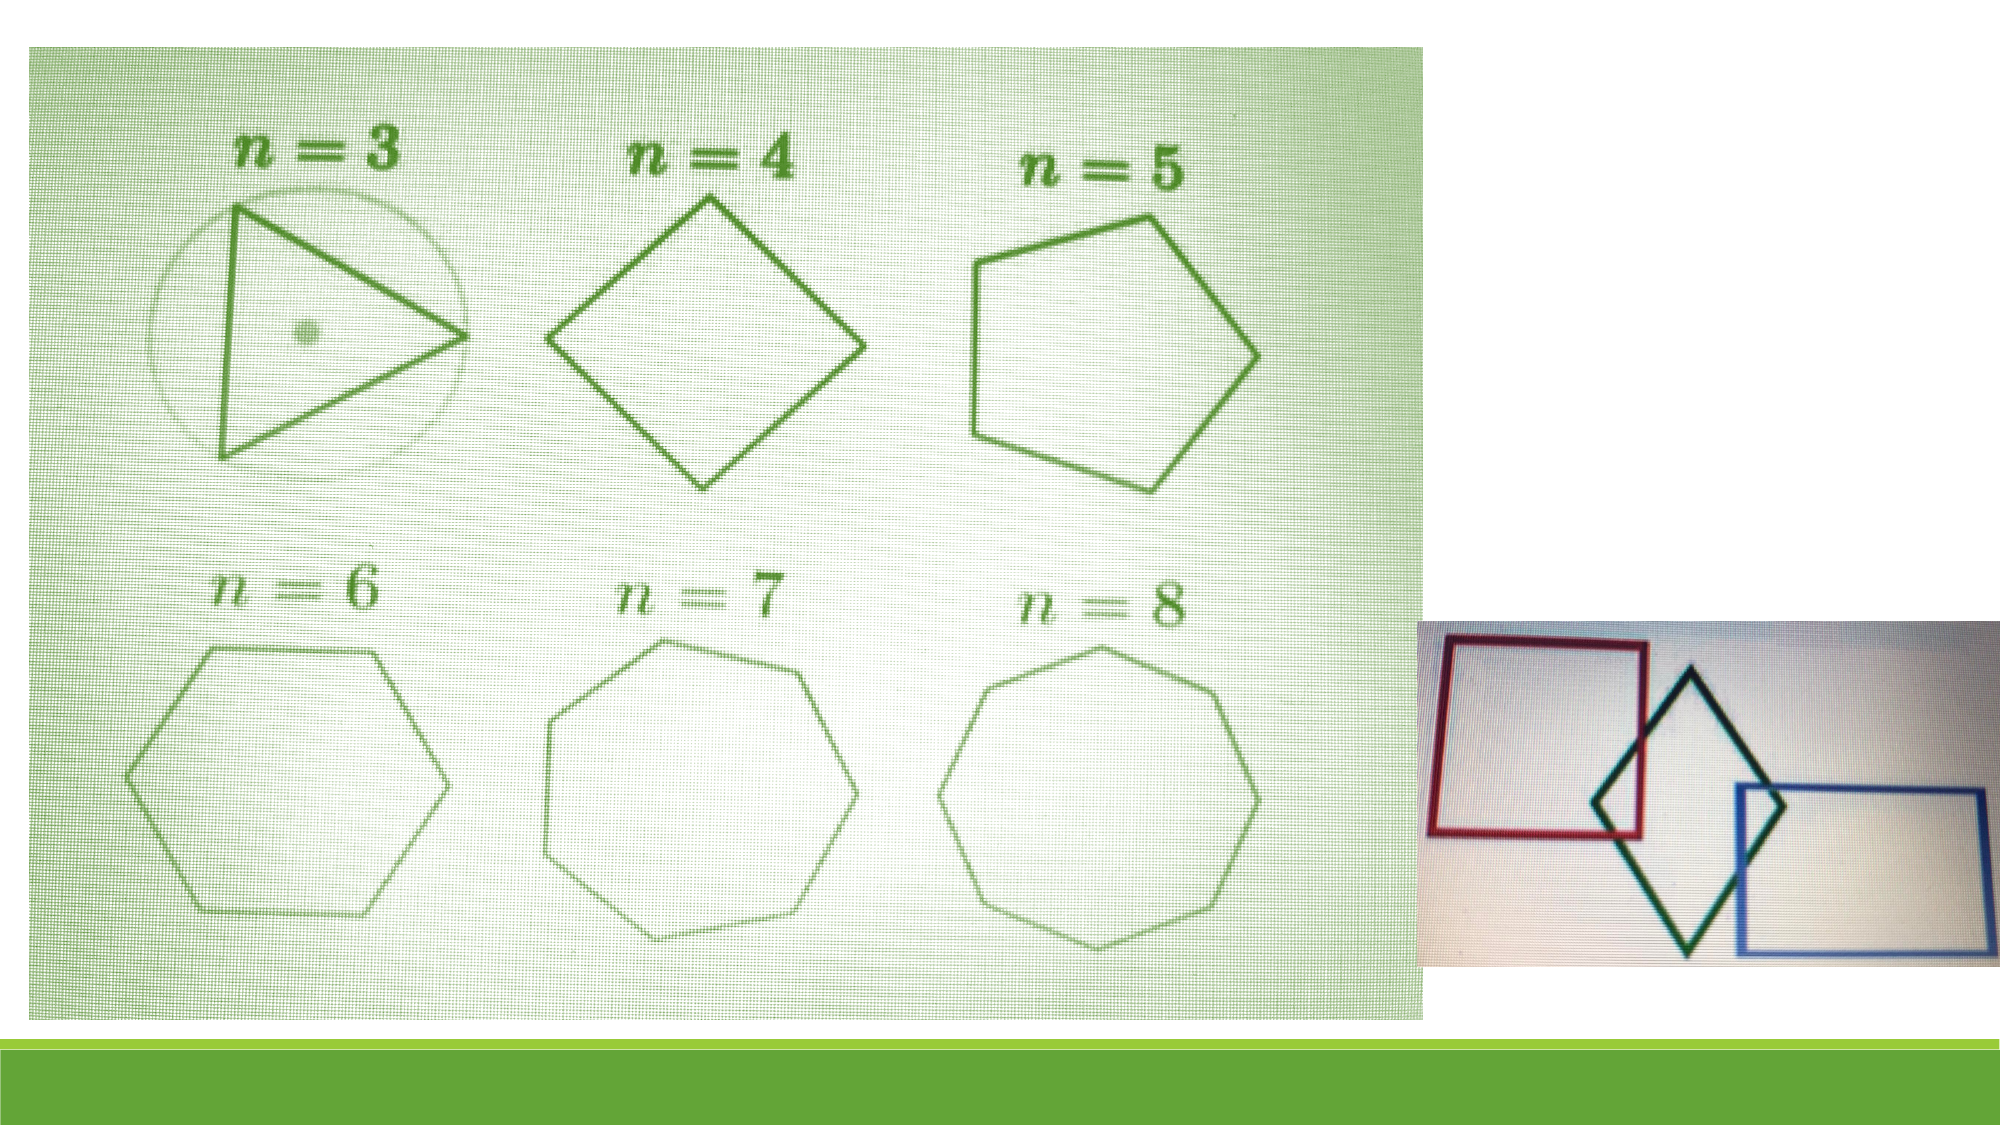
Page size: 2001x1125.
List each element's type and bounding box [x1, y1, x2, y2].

picture [28, 47, 2000, 1021]
